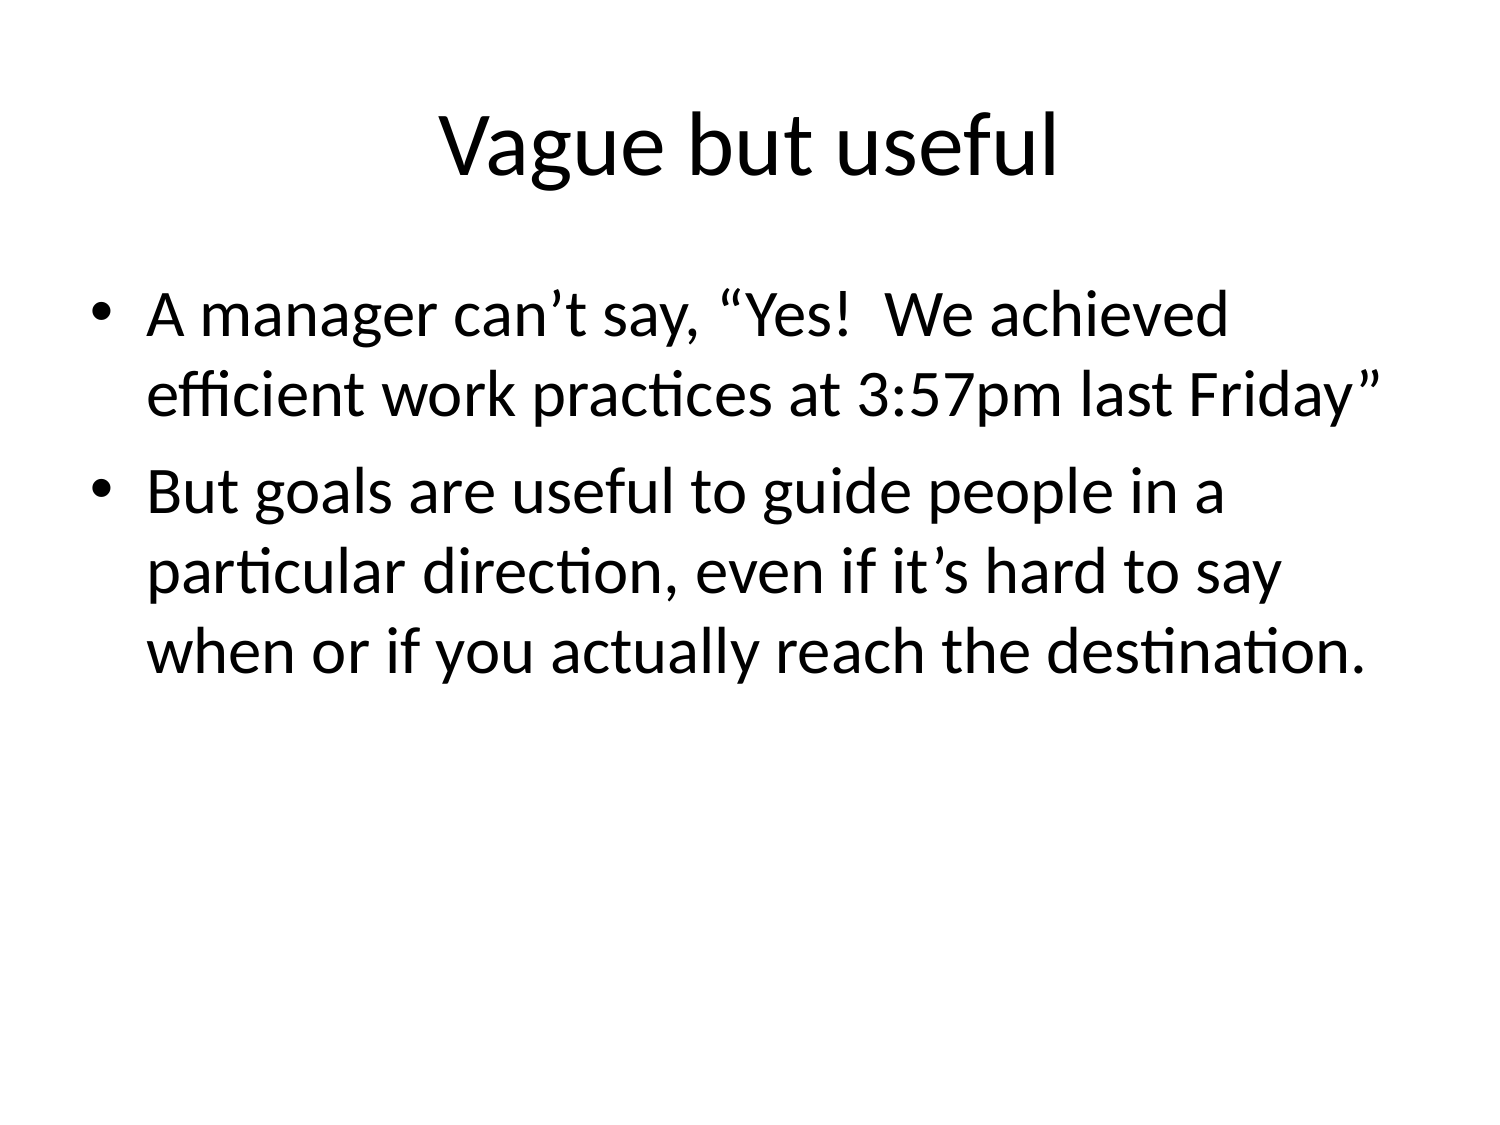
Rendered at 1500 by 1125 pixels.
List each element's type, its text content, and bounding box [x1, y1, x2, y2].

title Vague but useful [75, 45, 1425, 233]
text_box A manager can’t say, “Yes! We achieved efficient work practices at 3:57pm last Friday” But goals are useful to guide people in a particular direction, even if it’s hard to say when or if you actually reach the destination. [75, 262, 1425, 1005]
